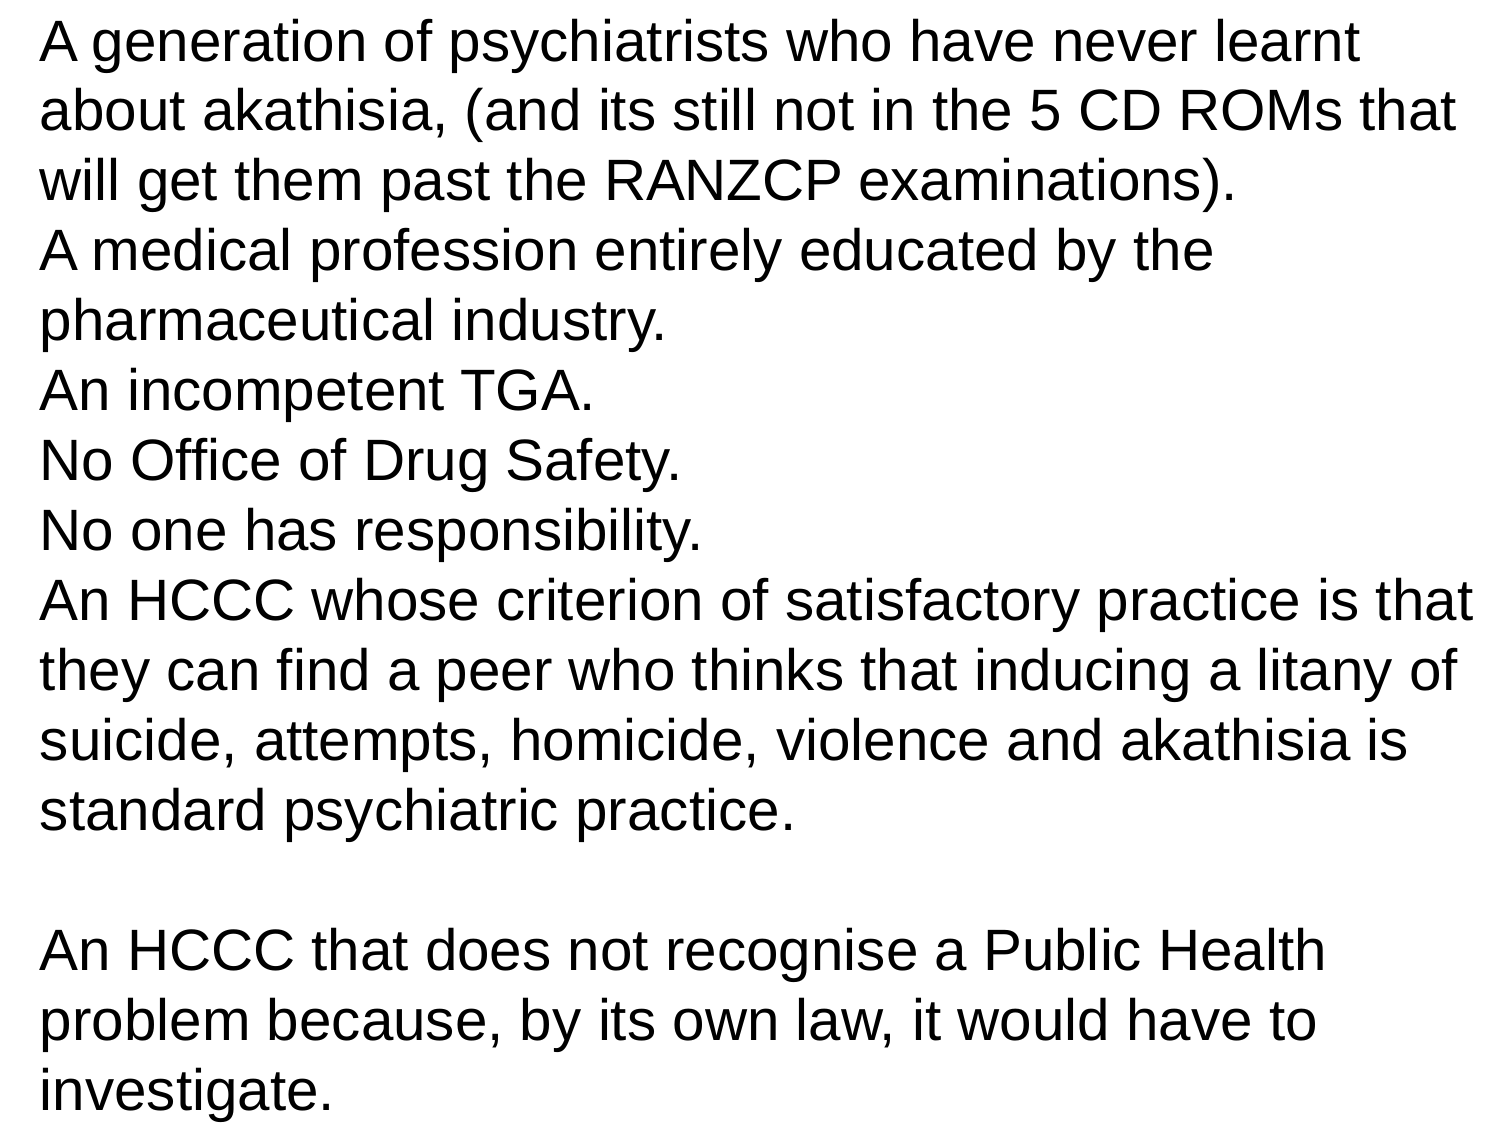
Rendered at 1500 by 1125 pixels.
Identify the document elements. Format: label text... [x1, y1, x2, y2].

title A generation of psychiatrists who have never learnt about akathisia, (and its still not in the 5 CD ROMs that will get them past the RANZCP examinations). A medical profession entirely educated by the pharmaceutical industry. An incompetent TGA. No Office of Drug Safety. No one has responsibility. An HCCC whose criterion of satisfactory practice is that they can find a peer who thinks that inducing a litany of suicide, attempts, homicide, violence and akathisia is standard psychiatric practice. An HCCC that does not recognise a Public Health problem because, by its own law, it would have to investigate. [24, 24, 1500, 1101]
